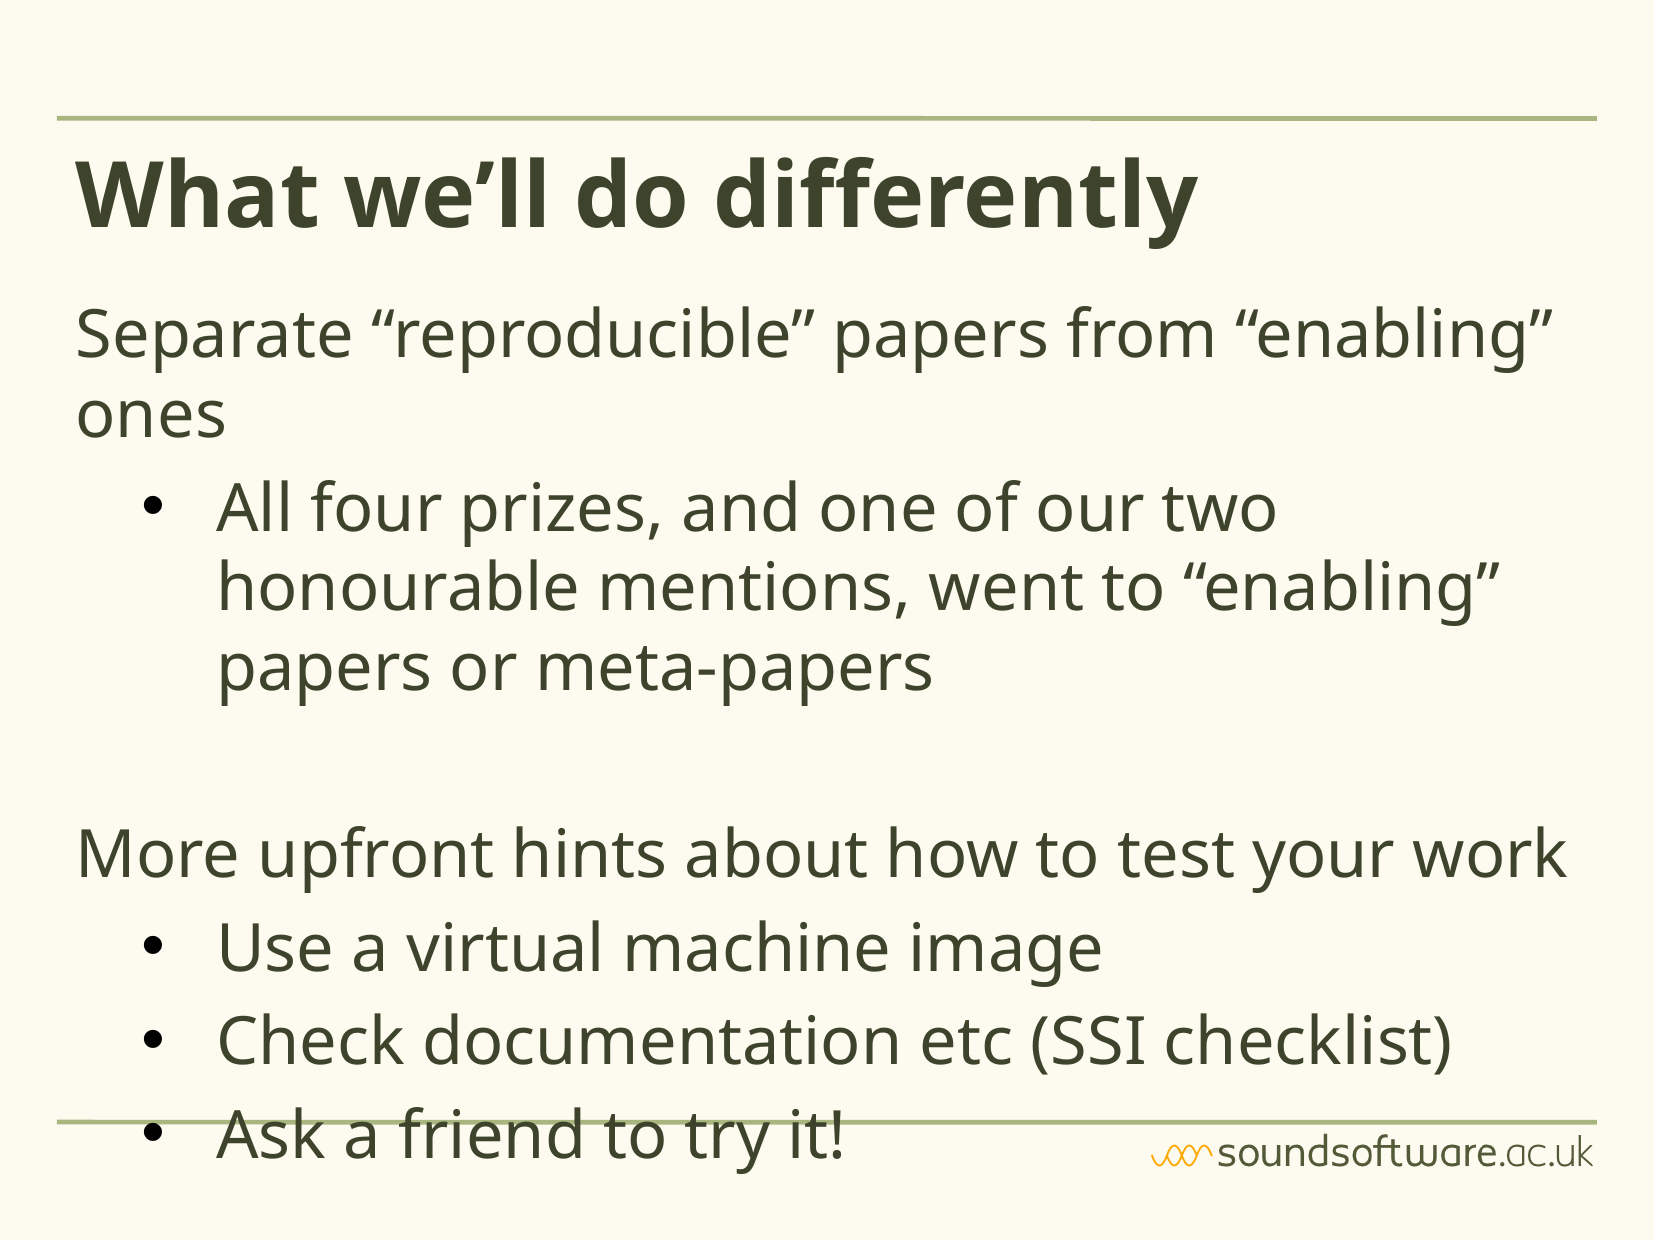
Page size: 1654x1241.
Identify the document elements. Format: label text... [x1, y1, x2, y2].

picture [1151, 1133, 1593, 1167]
list Separate “reproducible” papers from “enabling” ones All four prizes, and one of our two honourable mentions, went to “enabling” papers or meta-papers More upfront hints about how to test your work Use a virtual machine image Check documentation etc (SSI checklist) Ask a friend to try it! [59, 282, 1592, 1099]
title What we’ll do differently [59, 118, 1592, 264]
